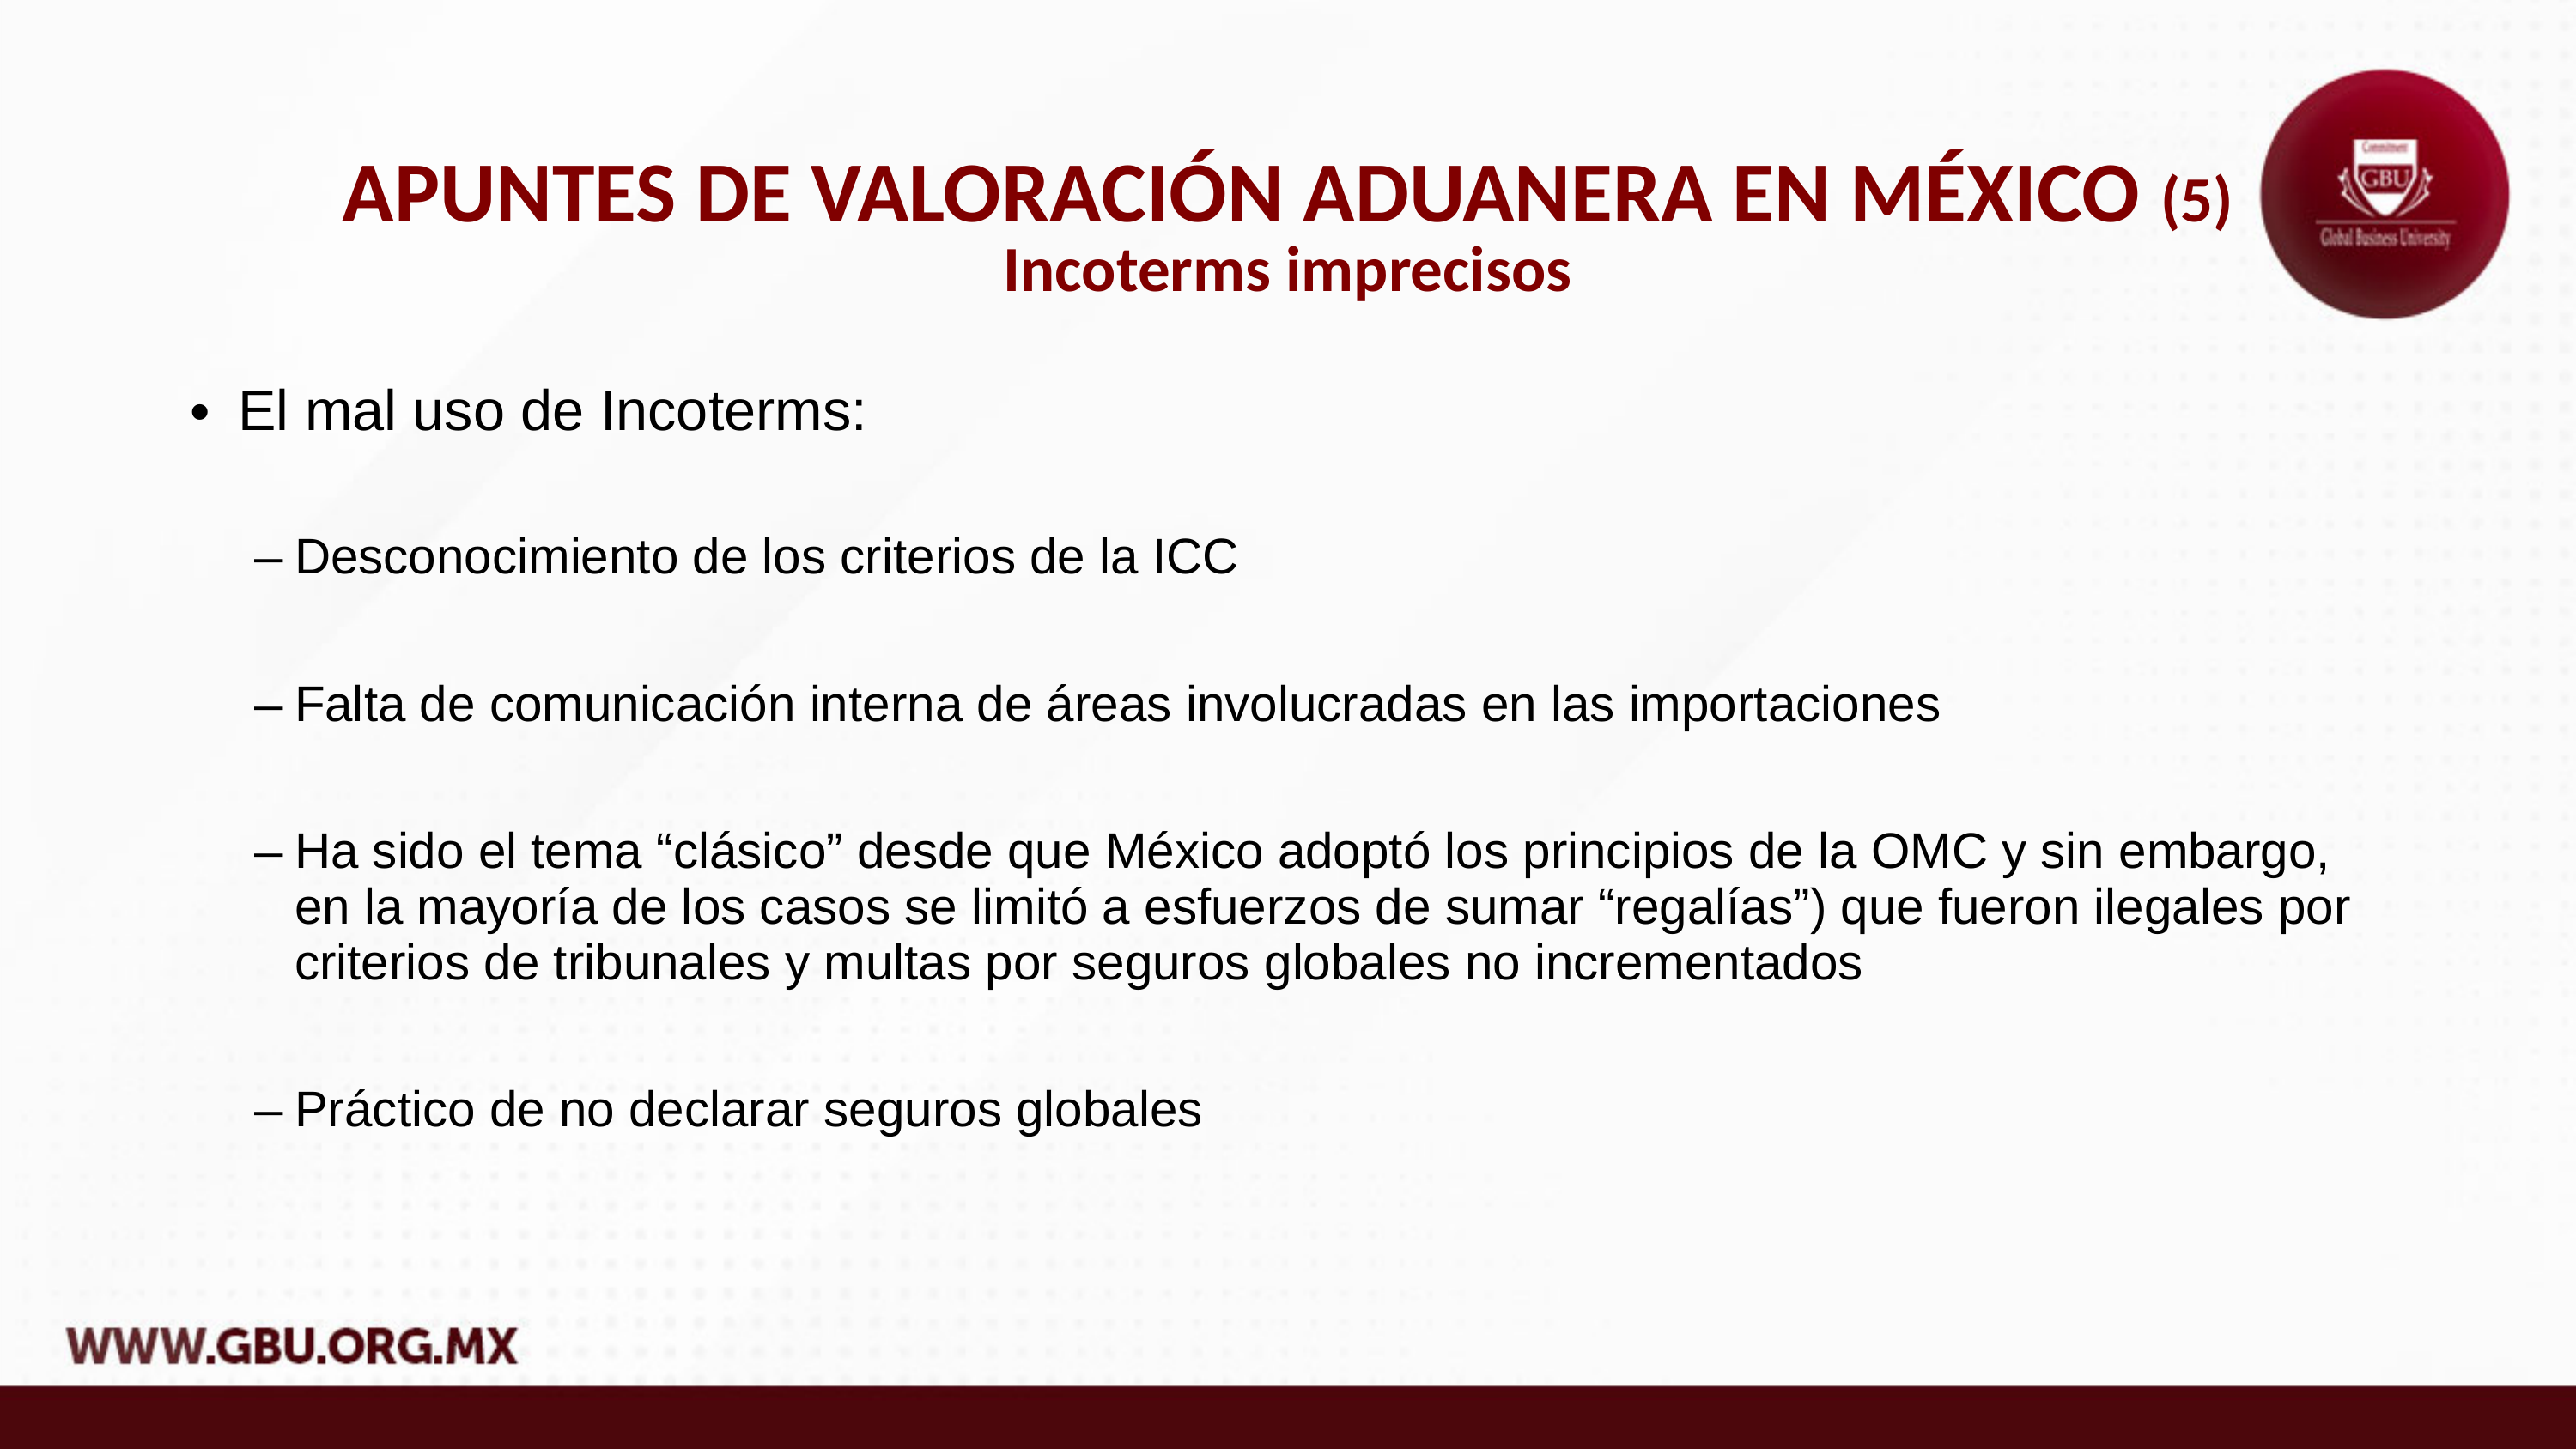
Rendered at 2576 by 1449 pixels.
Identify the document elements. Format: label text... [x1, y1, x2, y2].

picture [0, 0, 2576, 1449]
title APUNTES DE VALORACIÓN ADUANERA EN MÉXICO (5) Incoterms imprecisos [177, 92, 2399, 372]
list El mal uso de Incoterms: Desconocimiento de los criterios de la ICC Falta de comunicación interna de áreas involucradas en las importaciones Ha sido el tema “clásico” desde que México adoptó los principios de la OMC y sin embargo, en la mayoría de los casos se limitó a esfuerzos de sumar “regalías”) que fueron ilegales por criterios de tribunales y multas por seguros globales no incrementados Práctico de no declarar seguros globales [177, 372, 2399, 1292]
